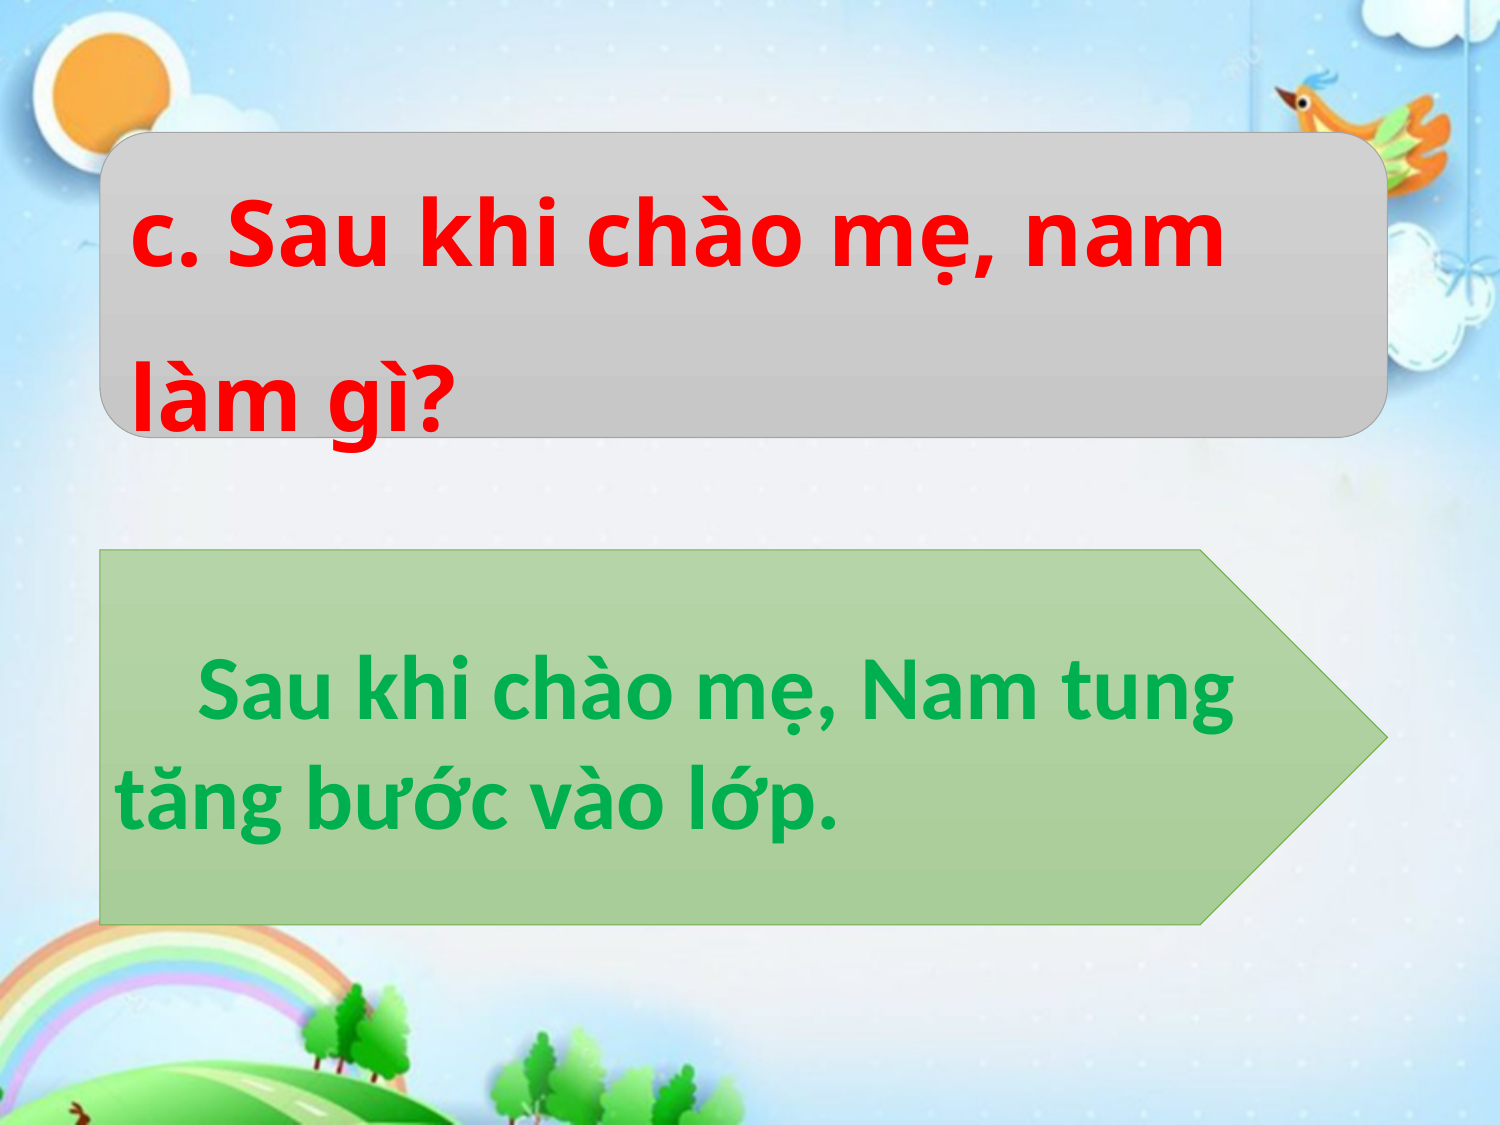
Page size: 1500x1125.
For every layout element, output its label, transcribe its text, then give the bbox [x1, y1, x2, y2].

text_box Sau khi chào mẹ, Nam tung tăng bước vào lớp. [99, 549, 1389, 926]
picture [0, 0, 1500, 1125]
text_box c. Sau khi chào mẹ, nam làm gì? [99, 131, 1388, 439]
